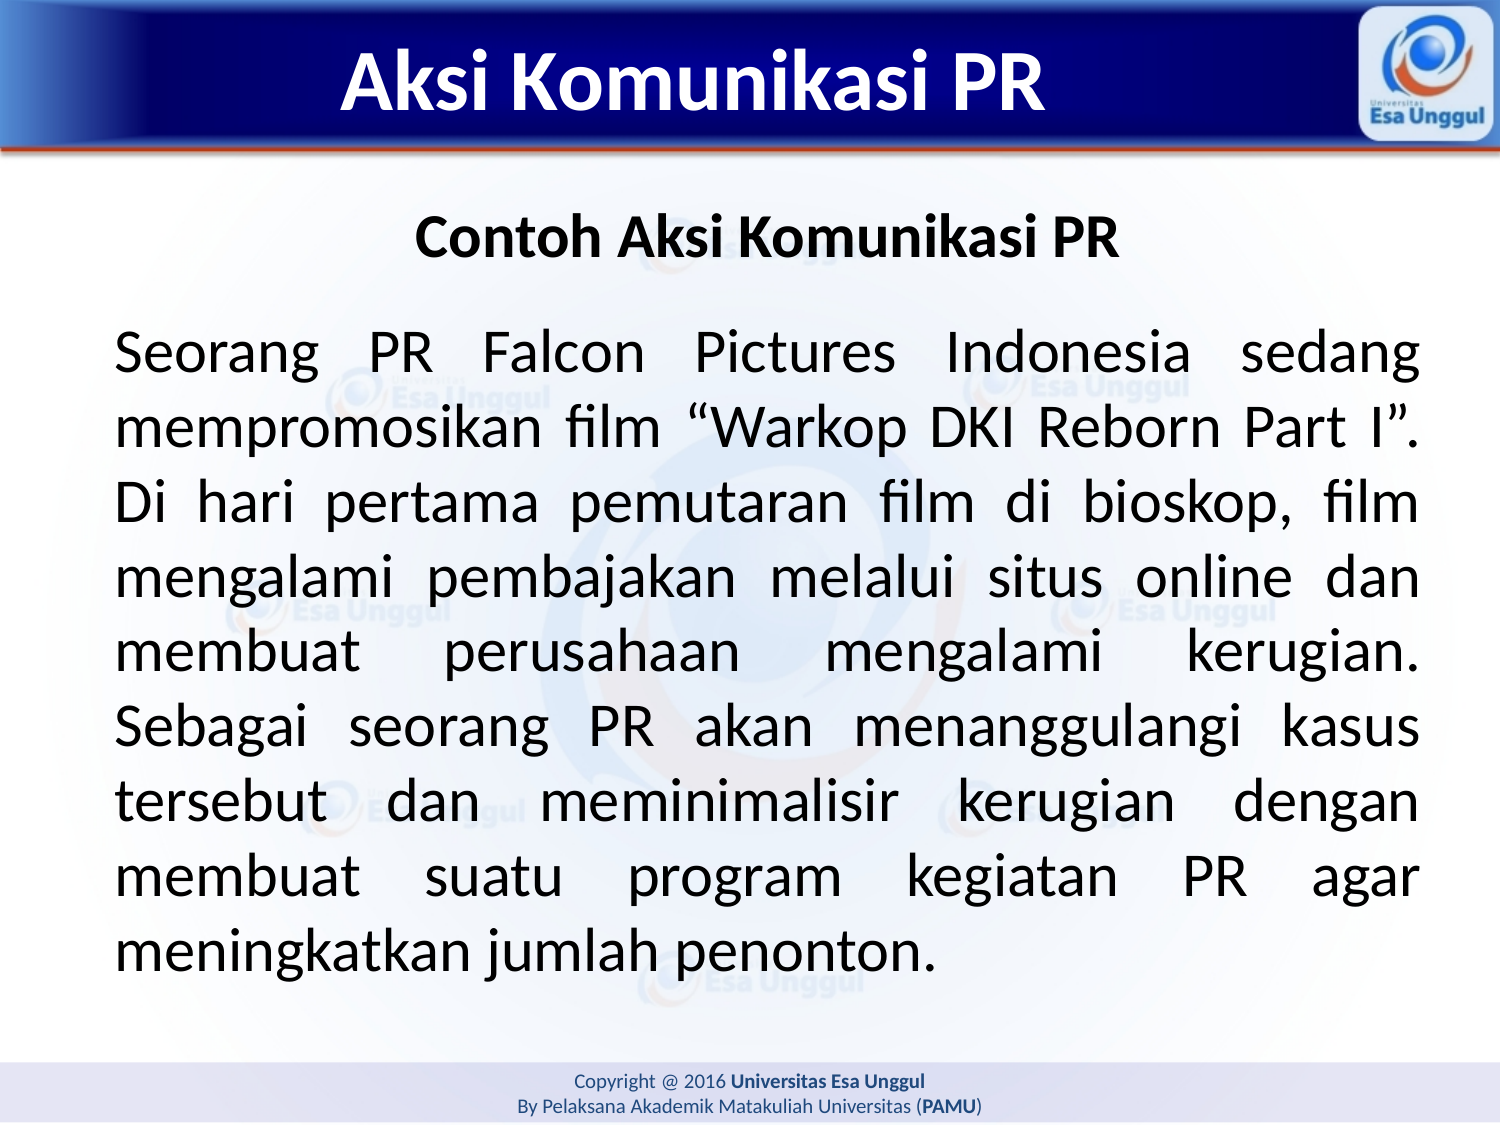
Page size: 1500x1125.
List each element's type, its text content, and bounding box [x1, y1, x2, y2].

picture [0, 0, 1500, 1125]
title Aksi Komunikasi PR [24, 0, 1363, 150]
text_box Contoh Aksi Komunikasi PR Seorang PR Falcon Pictures Indonesia sedang mempromosikan film “Warkop DKI Reborn Part I”. Di hari pertama pemutaran film di bioskop, film mengalami pembajakan melalui situs online dan membuat perusahaan mengalami kerugian. Sebagai seorang PR akan menanggulangi kasus tersebut dan meminimalisir kerugian dengan membuat suatu program kegiatan PR agar meningkatkan jumlah penonton. [99, 187, 1438, 1025]
